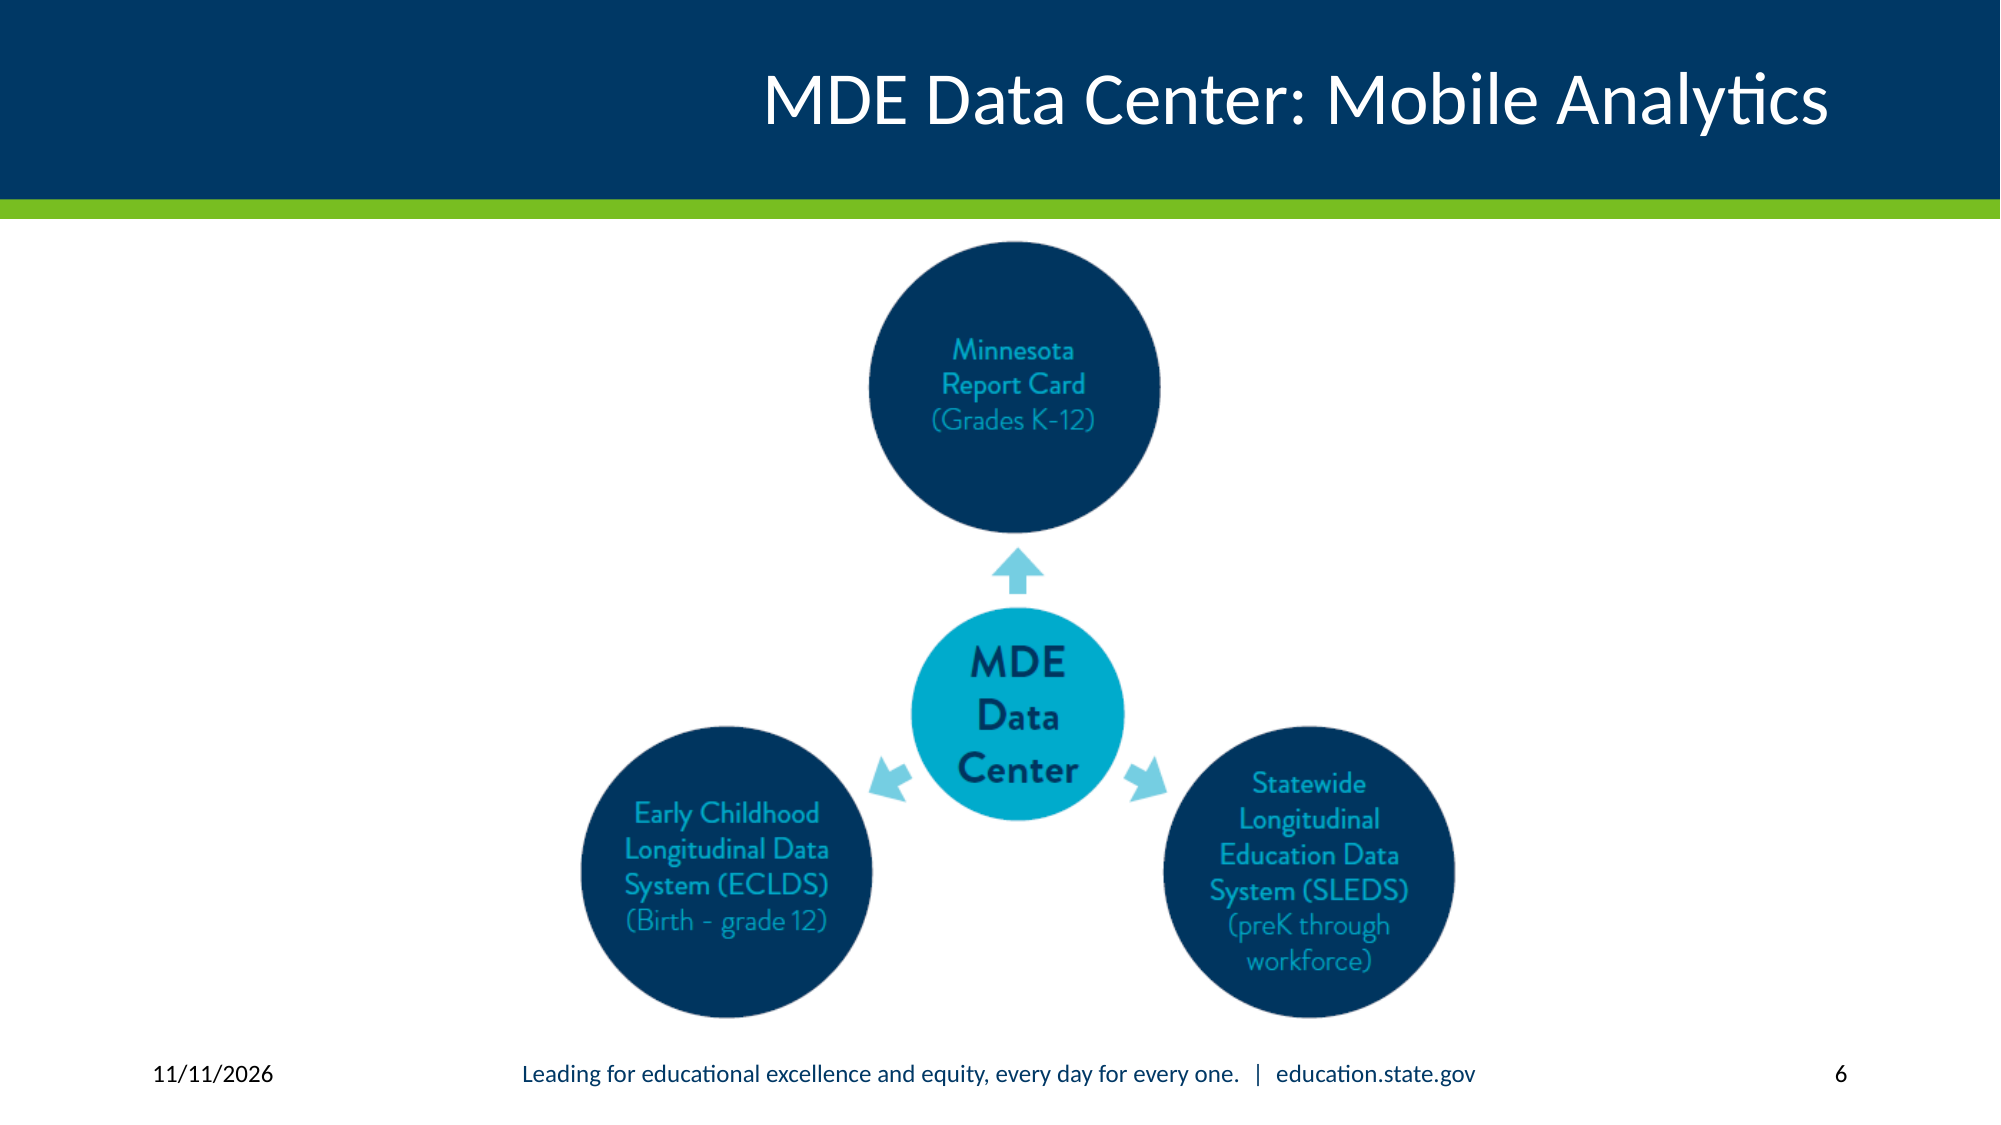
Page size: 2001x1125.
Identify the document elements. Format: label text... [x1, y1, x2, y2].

picture [568, 231, 1467, 1030]
slide_number 6 [1622, 1042, 1863, 1103]
title MDE Data Center: Mobile Analytics [137, 24, 1863, 175]
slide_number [137, 1042, 361, 1103]
footer Leading for educational excellence and equity, every day for every one. | education.state.gov [473, 1042, 1527, 1103]
